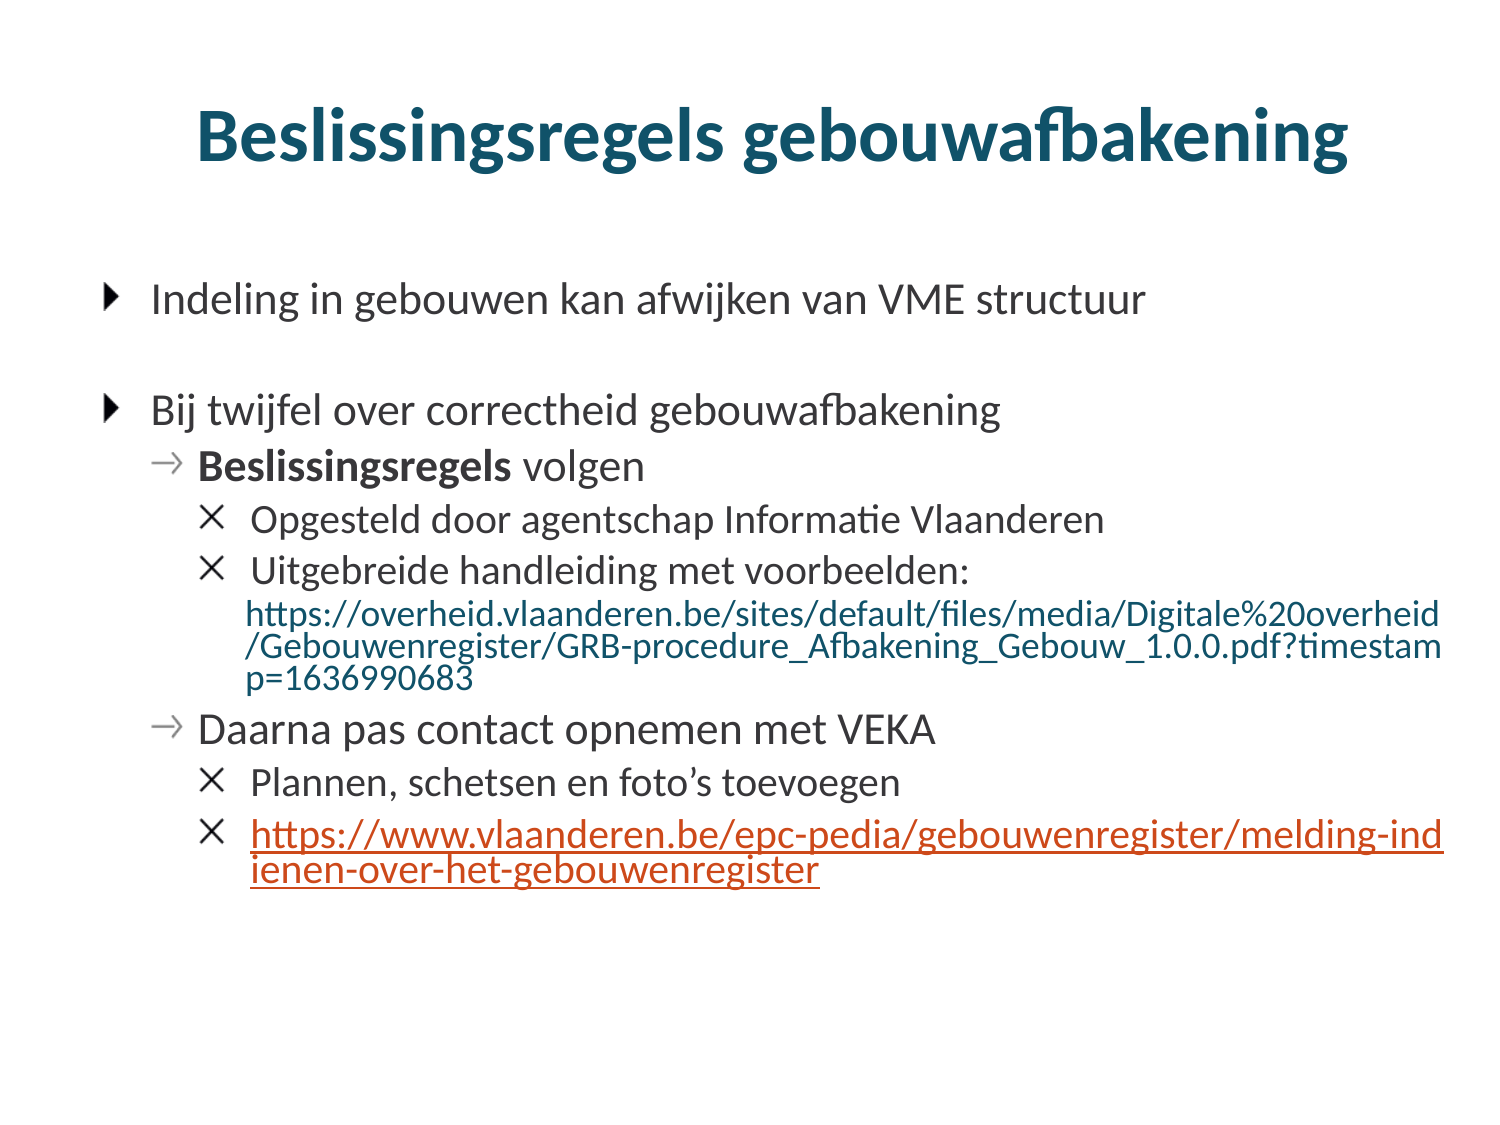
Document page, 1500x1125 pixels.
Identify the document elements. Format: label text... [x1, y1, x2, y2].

picture [150, 715, 195, 739]
picture [198, 818, 251, 846]
list Indeling in gebouwen kan afwijken van VME structuur Bij twijfel over correctheid gebouwafbakening Beslissingsregels volgen Opgesteld door agentschap Informatie Vlaanderen Uitgebreide handleiding met voorbeelden: https://overheid.vlaanderen.be/sites/default/files/media/Digitale%20overheid/Gebouwenregister/GRB-procedure_Afbakening_Gebouw_1.0.0.pdf?timestamp=1636990683 Daarna pas contact opnemen met VEKA Plannen, schetsen en foto’s toevoegen https://www.vlaanderen.be/epc-pedia/gebouwenregister/melding-indienen-over-het-gebouwenregister [88, 267, 1459, 965]
picture [198, 504, 251, 531]
picture [103, 393, 145, 423]
picture [150, 452, 195, 475]
title Beslissingsregels gebouwafbakening [88, 90, 1459, 267]
picture [198, 767, 251, 794]
picture [198, 555, 251, 582]
picture [103, 282, 145, 311]
